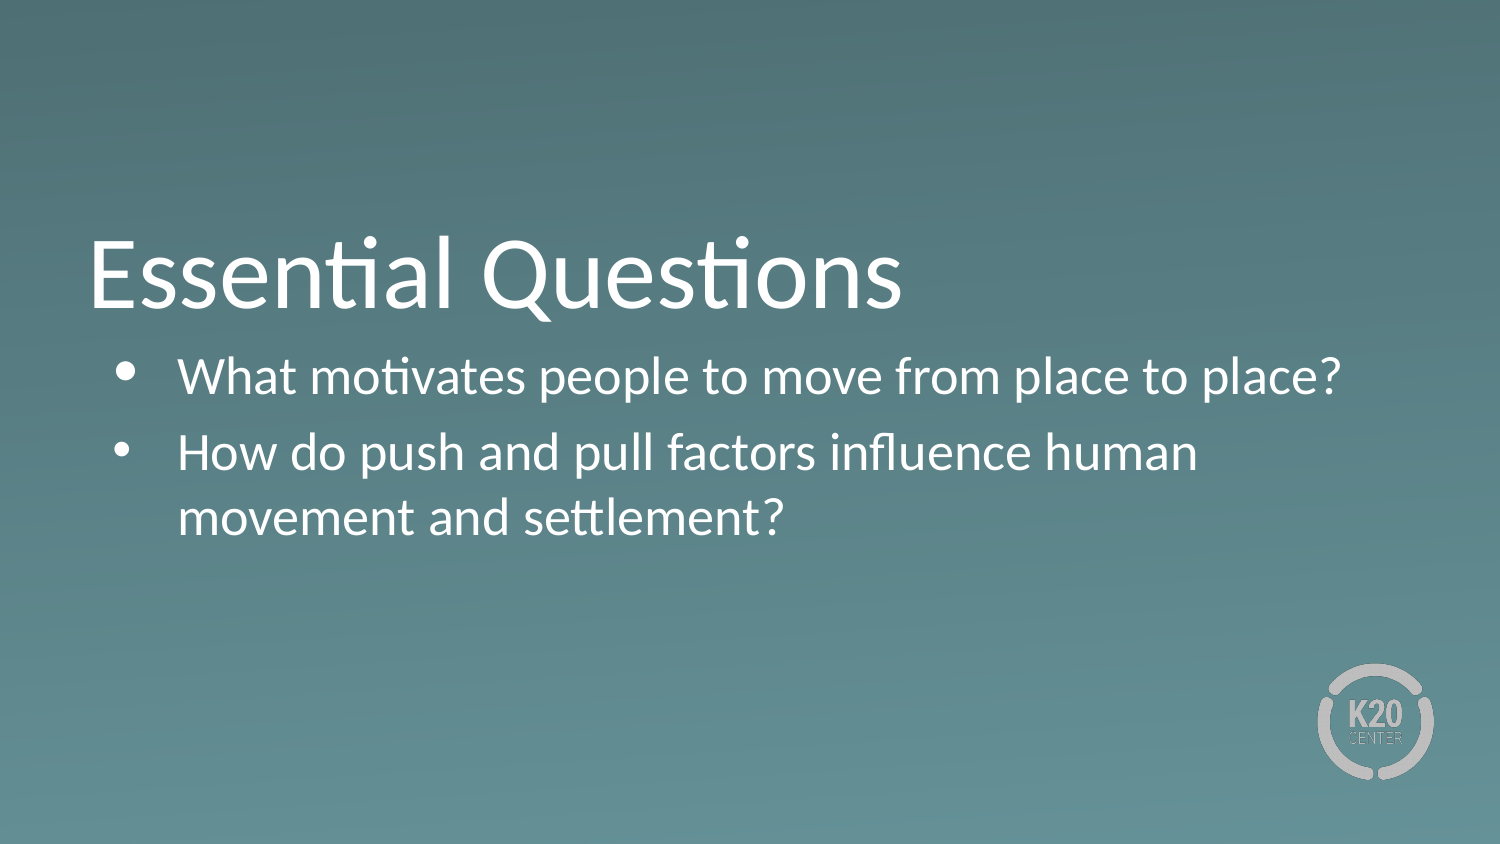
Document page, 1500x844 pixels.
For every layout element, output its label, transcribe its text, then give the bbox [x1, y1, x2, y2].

title Essential Questions [86, 161, 1362, 330]
picture [1300, 646, 1451, 797]
list What motivates people to move from place to place? How do push and pull factors influence human movement and settlement? [86, 332, 1362, 519]
